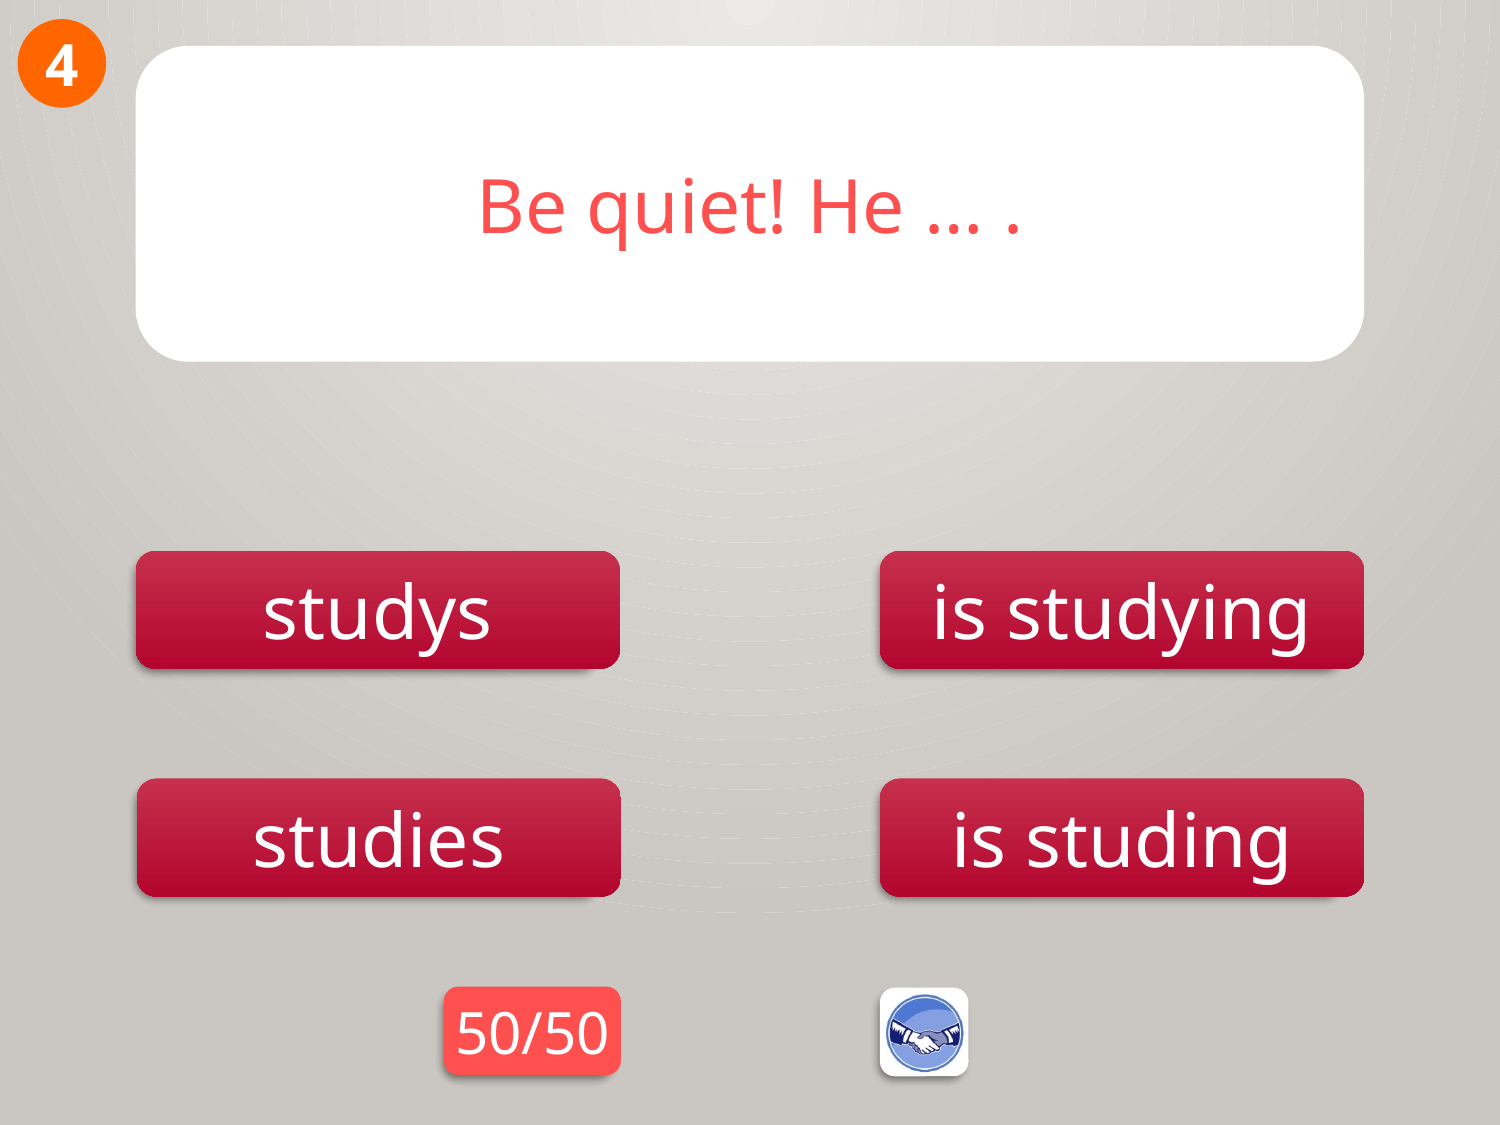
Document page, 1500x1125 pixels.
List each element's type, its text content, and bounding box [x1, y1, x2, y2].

text_box is studing [879, 778, 1365, 897]
text_box [879, 987, 969, 1077]
text_box studies [136, 778, 621, 897]
text_box Be quiet! He … . [134, 44, 1366, 363]
text_box 50/50 [443, 986, 621, 1076]
text_box 4 [16, 17, 108, 109]
text_box is studying [879, 550, 1365, 669]
text_box studys [135, 550, 620, 669]
